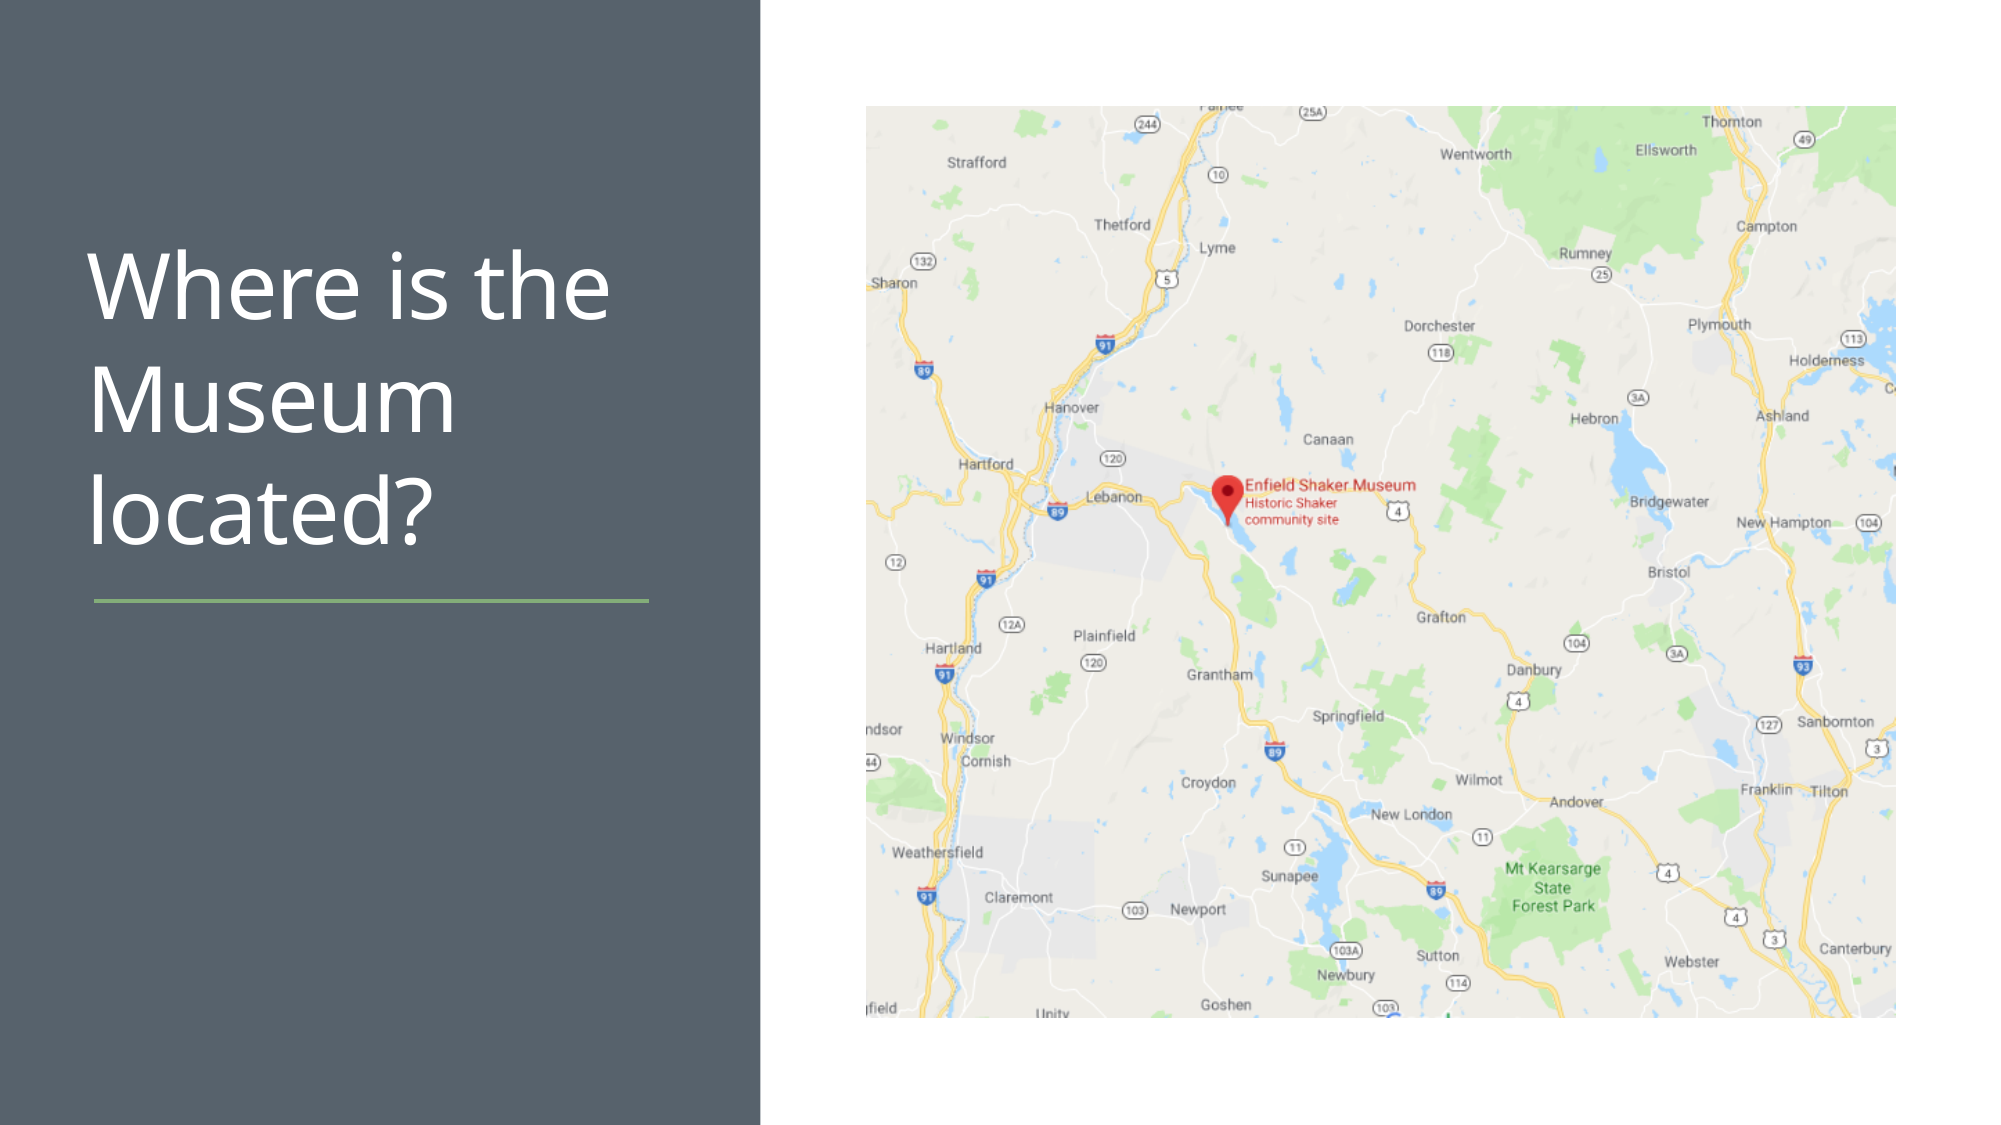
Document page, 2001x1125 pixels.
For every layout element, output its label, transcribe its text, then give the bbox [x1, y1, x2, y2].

text_box [0, 0, 762, 1125]
text_box [762, 0, 2000, 1125]
text_box Where is the Museum located? [71, 104, 672, 575]
picture [865, 106, 1897, 1019]
